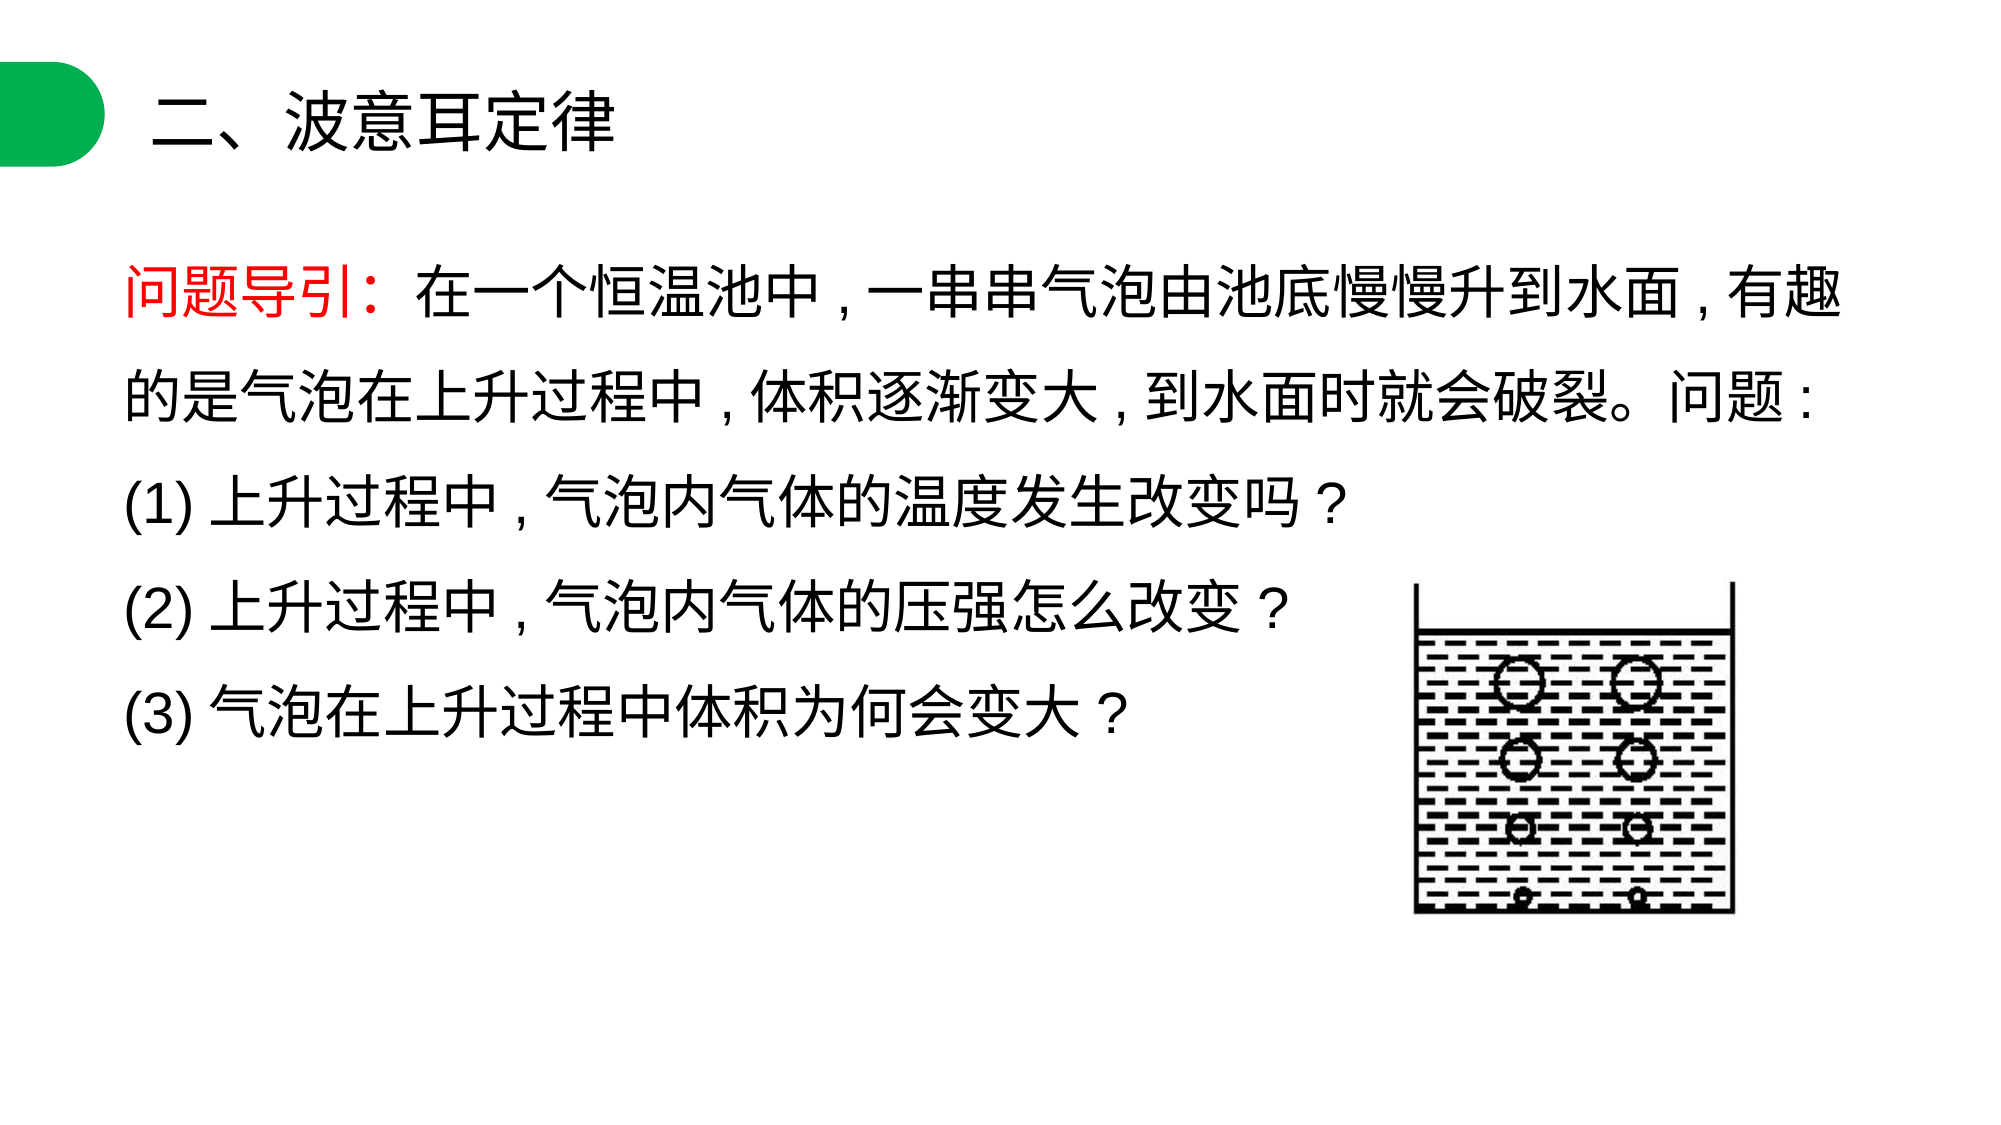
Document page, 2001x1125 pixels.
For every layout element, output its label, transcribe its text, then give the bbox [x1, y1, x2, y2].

text_box 二、波意耳定律 [134, 72, 632, 167]
text_box 问题导引：在一个恒温池中,一串串气泡由池底慢慢升到水面,有趣的是气泡在上升过程中,体积逐渐变大,到水面时就会破裂。问题: (1)上升过程中,气泡内气体的温度发生改变吗? (2)上升过程中,气泡内气体的压强怎么改变? (3)气泡在上升过程中体积为何会变大? [108, 212, 1890, 753]
picture [1411, 577, 1737, 916]
